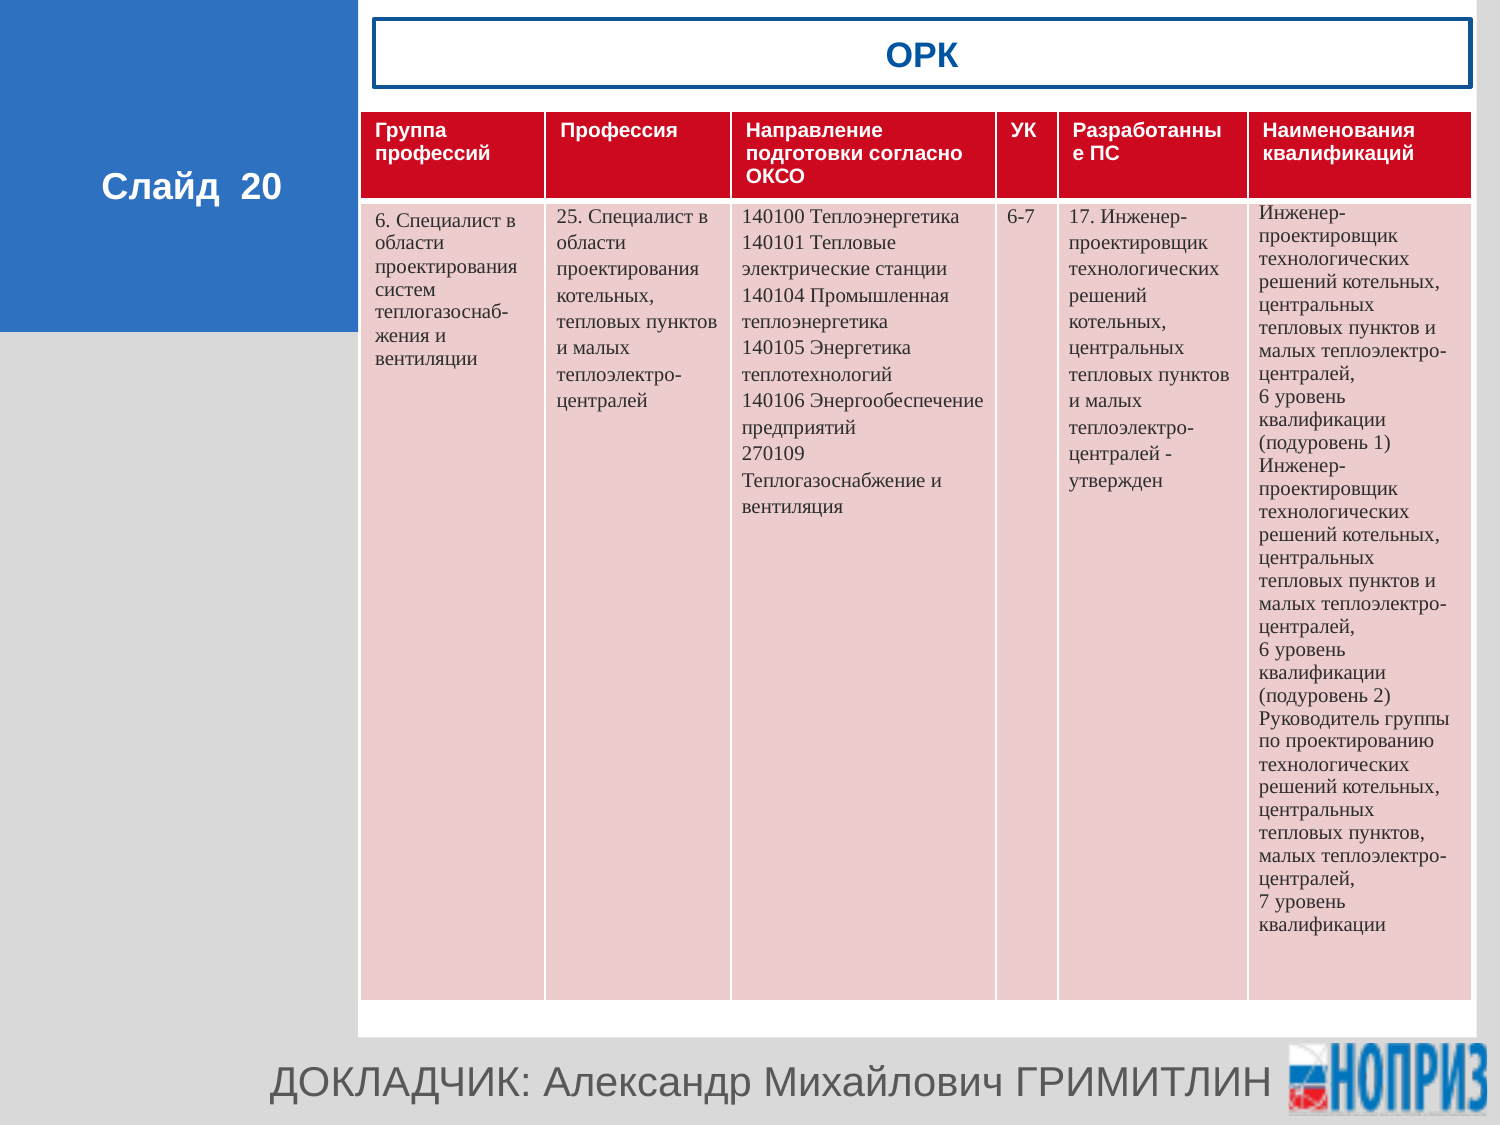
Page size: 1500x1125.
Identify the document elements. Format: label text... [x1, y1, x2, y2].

table_header Направление подготовки согласно ОКСО [732, 112, 995, 198]
text_box орк [372, 17, 1473, 89]
text_box Слайд 20 [86, 154, 298, 215]
table_cell 25. Специалист в области проектирования котельных, тепловых пунктов и малых теплоэлектро-централей [546, 204, 730, 1000]
table_header Наименования квалификаций [1249, 112, 1471, 198]
table_header Группа профессий [361, 112, 544, 198]
table_cell Инженер-проектировщик технологических решений котельных, центральных тепловых пунктов и малых теплоэлектро-централей, 6 уровень квалификации (подуровень 1) Инженер-проектировщик технологических решений котельных, центральных тепловых пунктов и малых теплоэлектро-централей, 6 уровень квалификации (подуровень 2) Руководитель группы по проектированию технологических решений котельных, центральных тепловых пунктов, малых теплоэлектро-централей, 7 уровень квалификации [1249, 204, 1471, 1000]
text_box ДОКЛАДЧИК: Александр Михайлович ГРИМИТЛИН [254, 1051, 1288, 1125]
table_header Разработанные ПС [1059, 112, 1247, 198]
table_header УК [997, 112, 1057, 198]
table_cell 6. Специалист в области проектирования систем теплогазоснаб-жения и вентиляции [361, 204, 544, 1000]
table_cell 6-7 [997, 204, 1057, 1000]
table_cell 140100 Теплоэнергетика 140101 Тепловые электрические станции 140104 Промышленная теплоэнергетика 140105 Энергетика теплотехнологий 140106 Энергообеспечение предприятий 270109 Теплогазоснабжение и вентиляция [732, 204, 995, 1000]
table_cell 17. Инженер-проектировщик технологических решений котельных, центральных тепловых пунктов и малых теплоэлектро-централей - утвержден [1059, 204, 1247, 1000]
table_header Профессия [546, 112, 730, 198]
